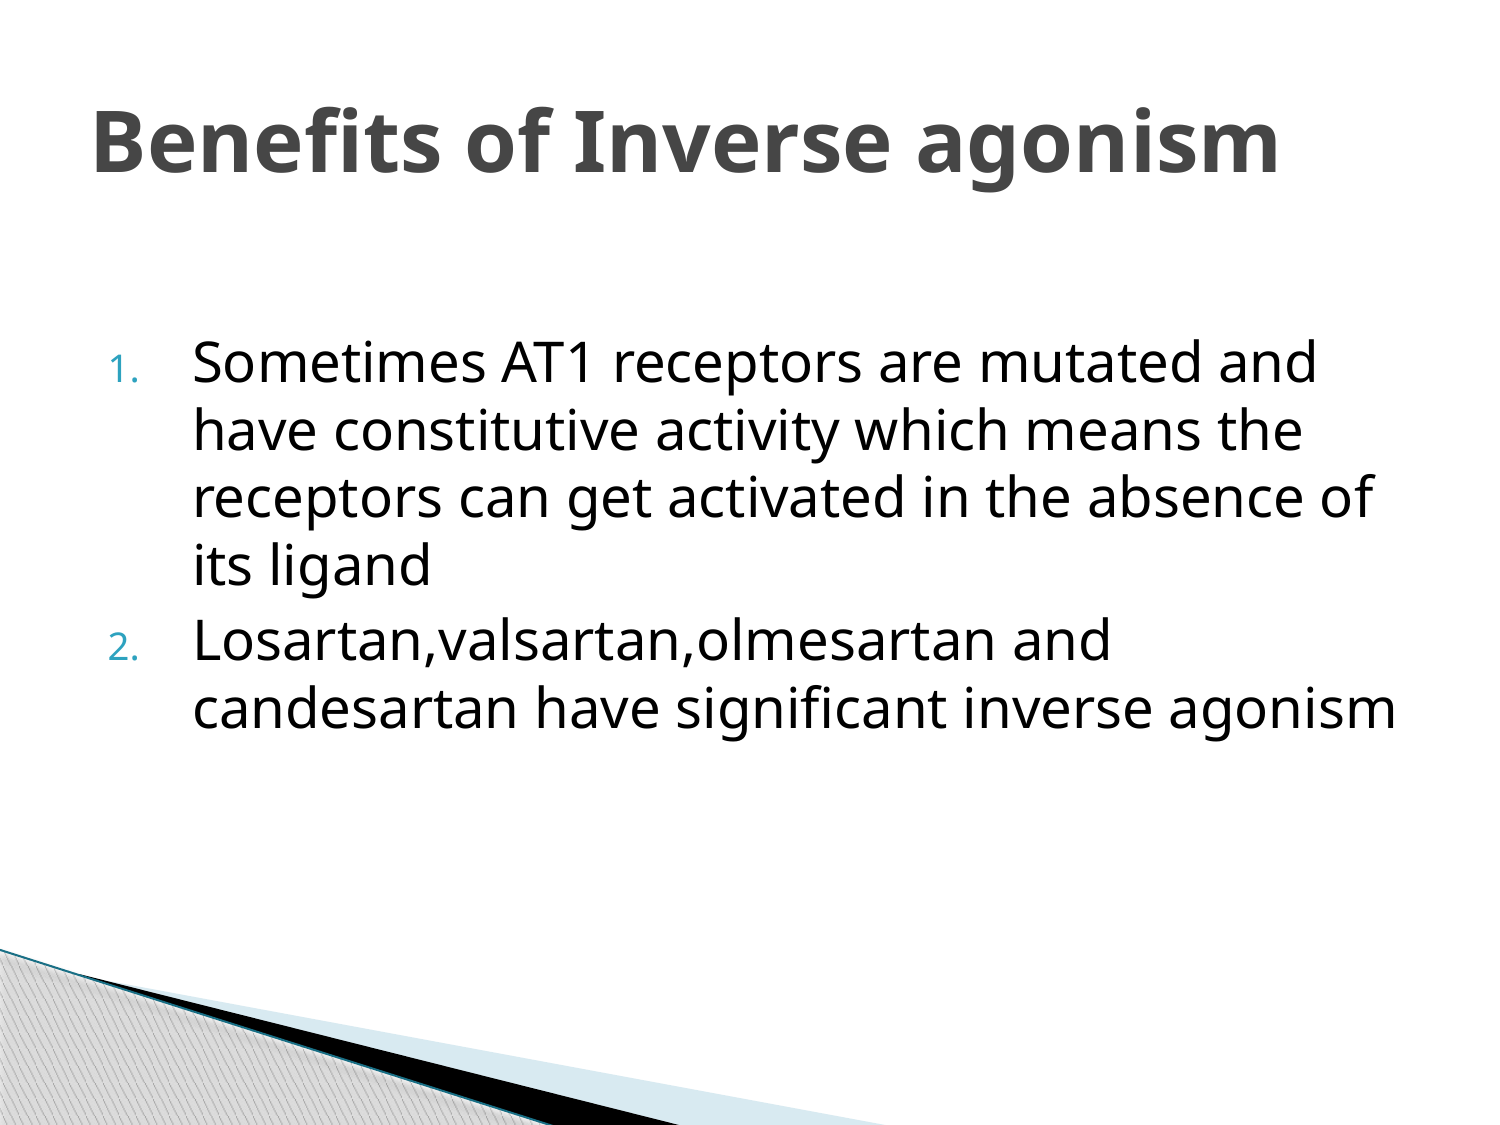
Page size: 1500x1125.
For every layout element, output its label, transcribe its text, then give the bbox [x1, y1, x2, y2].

list Sometimes AT1 receptors are mutated and have constitutive activity which means the receptors can get activated in the absence of its ligand Losartan,valsartan,olmesartan and candesartan have significant inverse agonism [75, 243, 1425, 986]
title Benefits of Inverse agonism [75, 45, 1425, 233]
